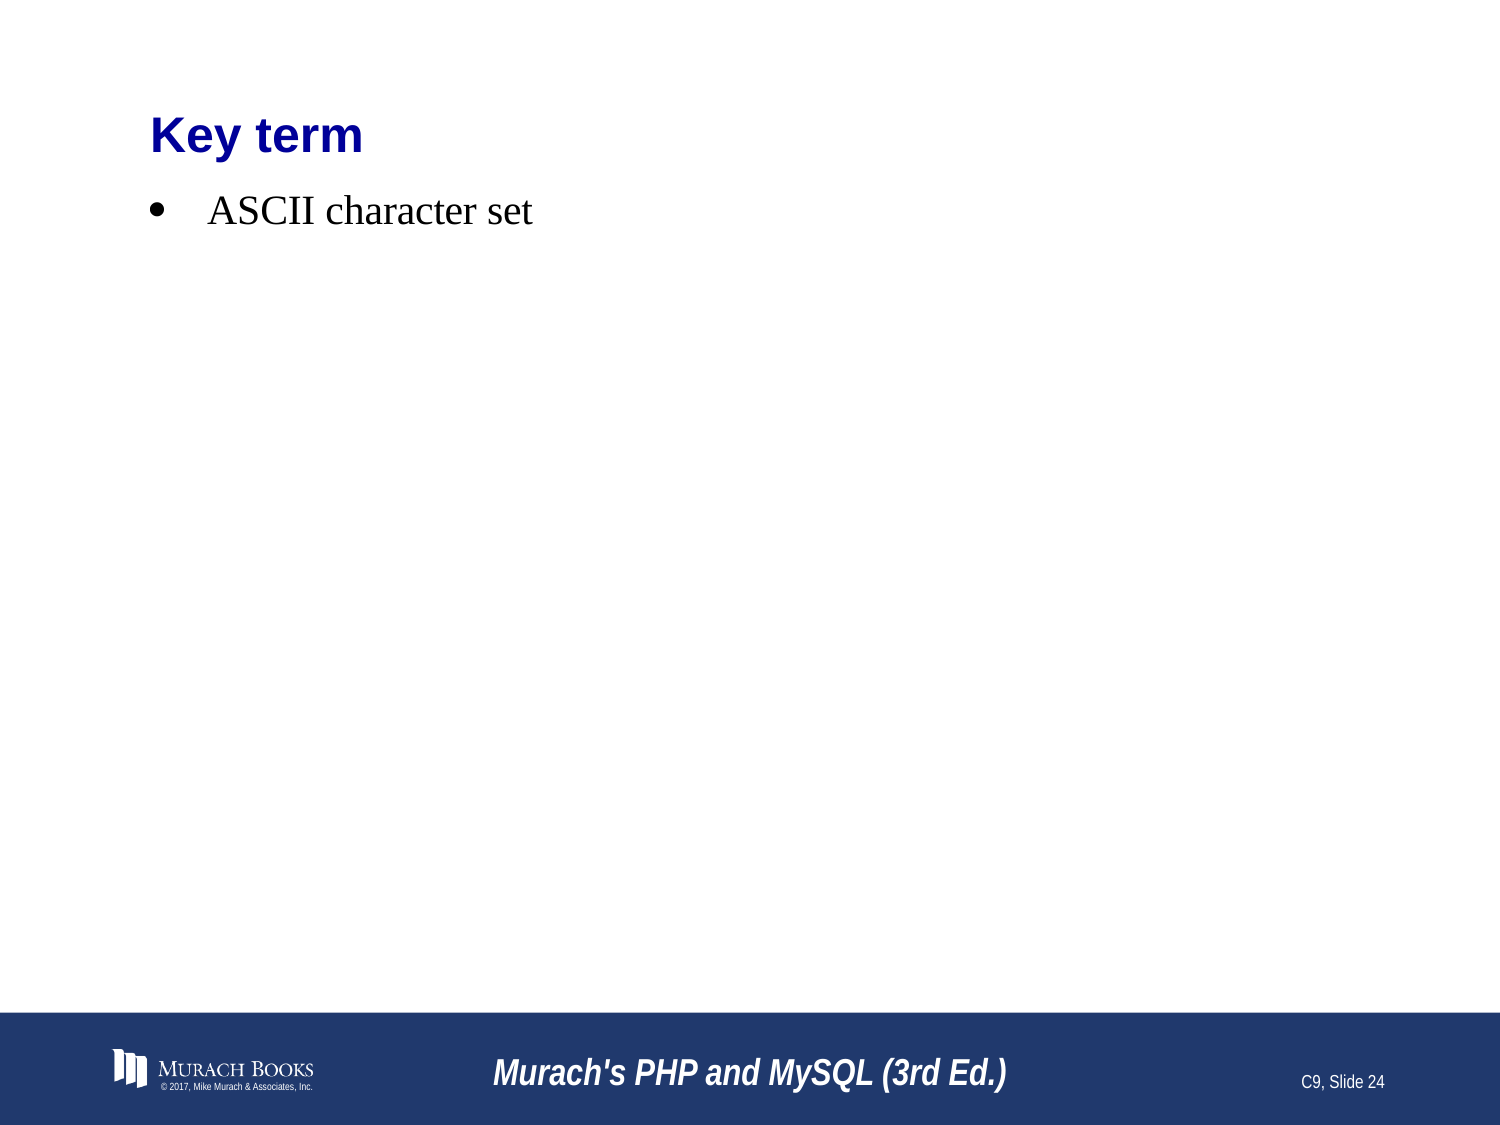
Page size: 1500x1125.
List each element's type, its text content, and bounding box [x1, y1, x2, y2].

title Key term [150, 101, 1350, 163]
slide_number C9, Slide 24 [1087, 1025, 1400, 1100]
slide_number Murach's PHP and MySQL (3rd Ed.) [463, 1025, 1050, 1100]
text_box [149, 182, 1351, 826]
footer © 2017, Mike Murach & Associates, Inc. [12, 1025, 463, 1100]
